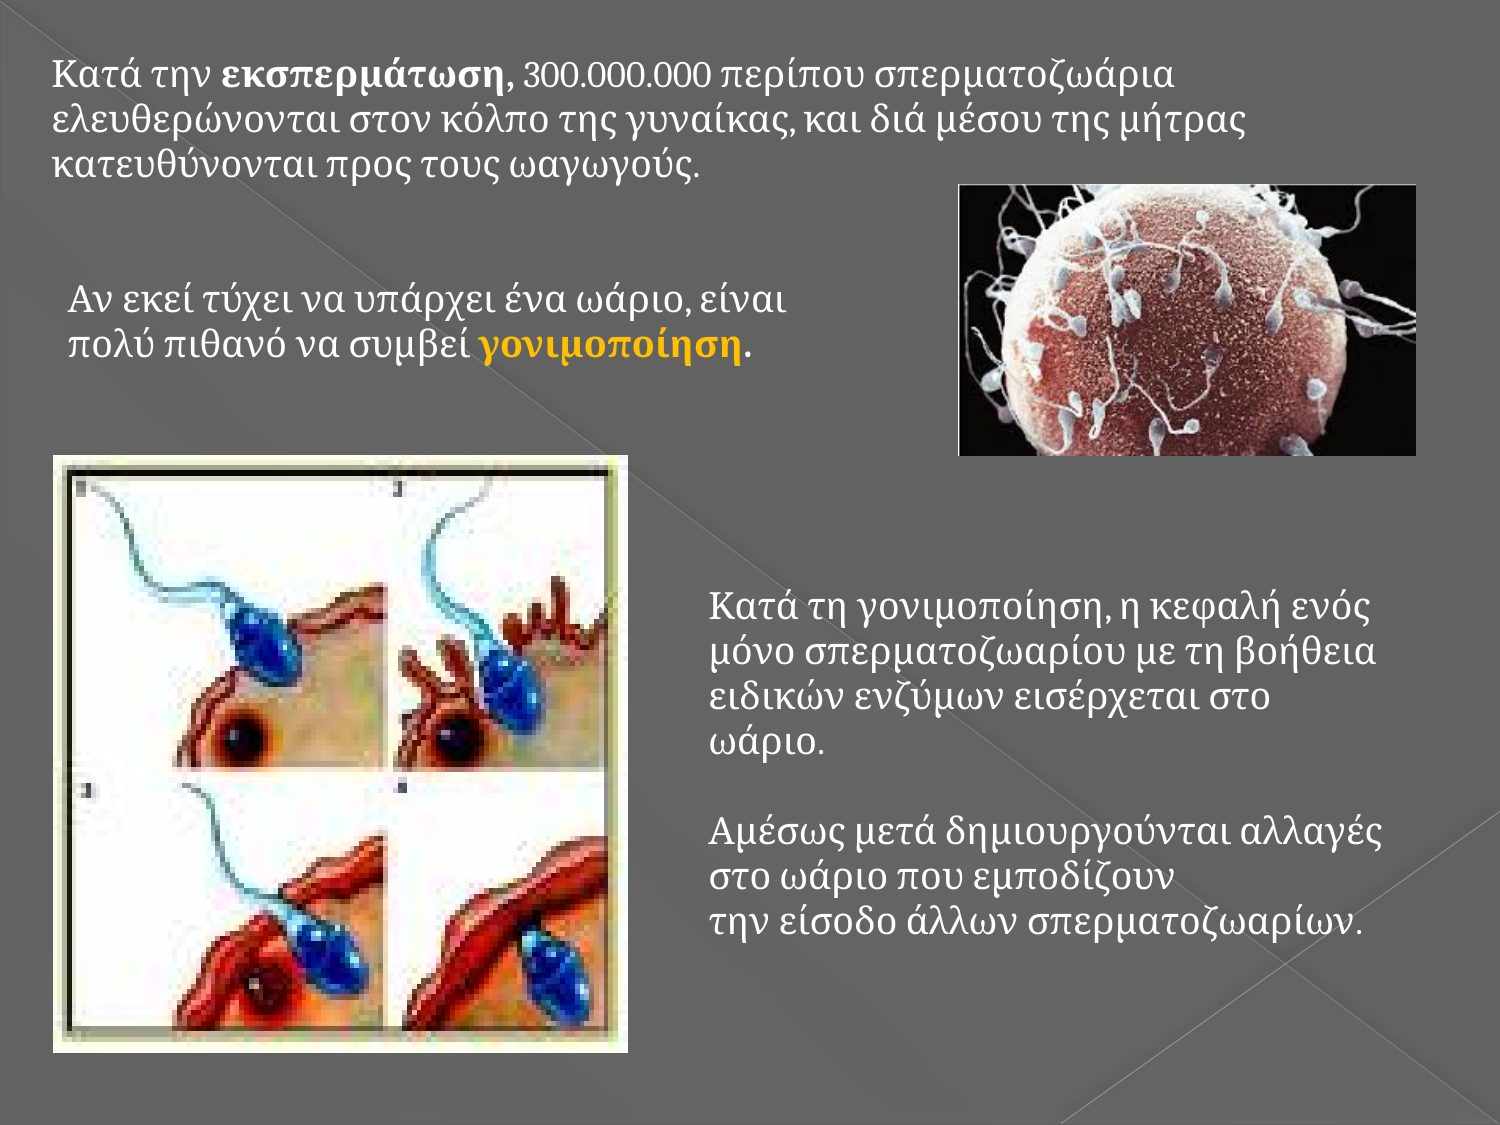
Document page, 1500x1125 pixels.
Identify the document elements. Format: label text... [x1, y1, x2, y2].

text_box Κατά την εκσπερμάτωση, 300.000.000 περίπου σπερματοζωάρια ελευθερώνονται στον κόλπο της γυναίκας, και διά μέσου της μήτρας κατευθύνονται προς τους ωαγωγούς. [36, 42, 1436, 193]
text_box Κατά τη γονιμοποίηση, η κεφαλή ενός μόνο σπερματοζωαρίου με τη βοήθεια ειδικών ενζύμων εισέρχεται στο ωάριο. Αμέσως μετά δημιουργούνται αλλαγές στο ωάριο που εμποδίζουν την είσοδο άλλων σπερματοζωαρίων. [693, 574, 1410, 949]
picture [958, 184, 1416, 456]
picture [52, 455, 628, 1054]
text_box Αν εκεί τύχει να υπάρχει ένα ωάριο, είναι πολύ πιθανό να συμβεί γονιμοποίηση. [53, 267, 803, 372]
